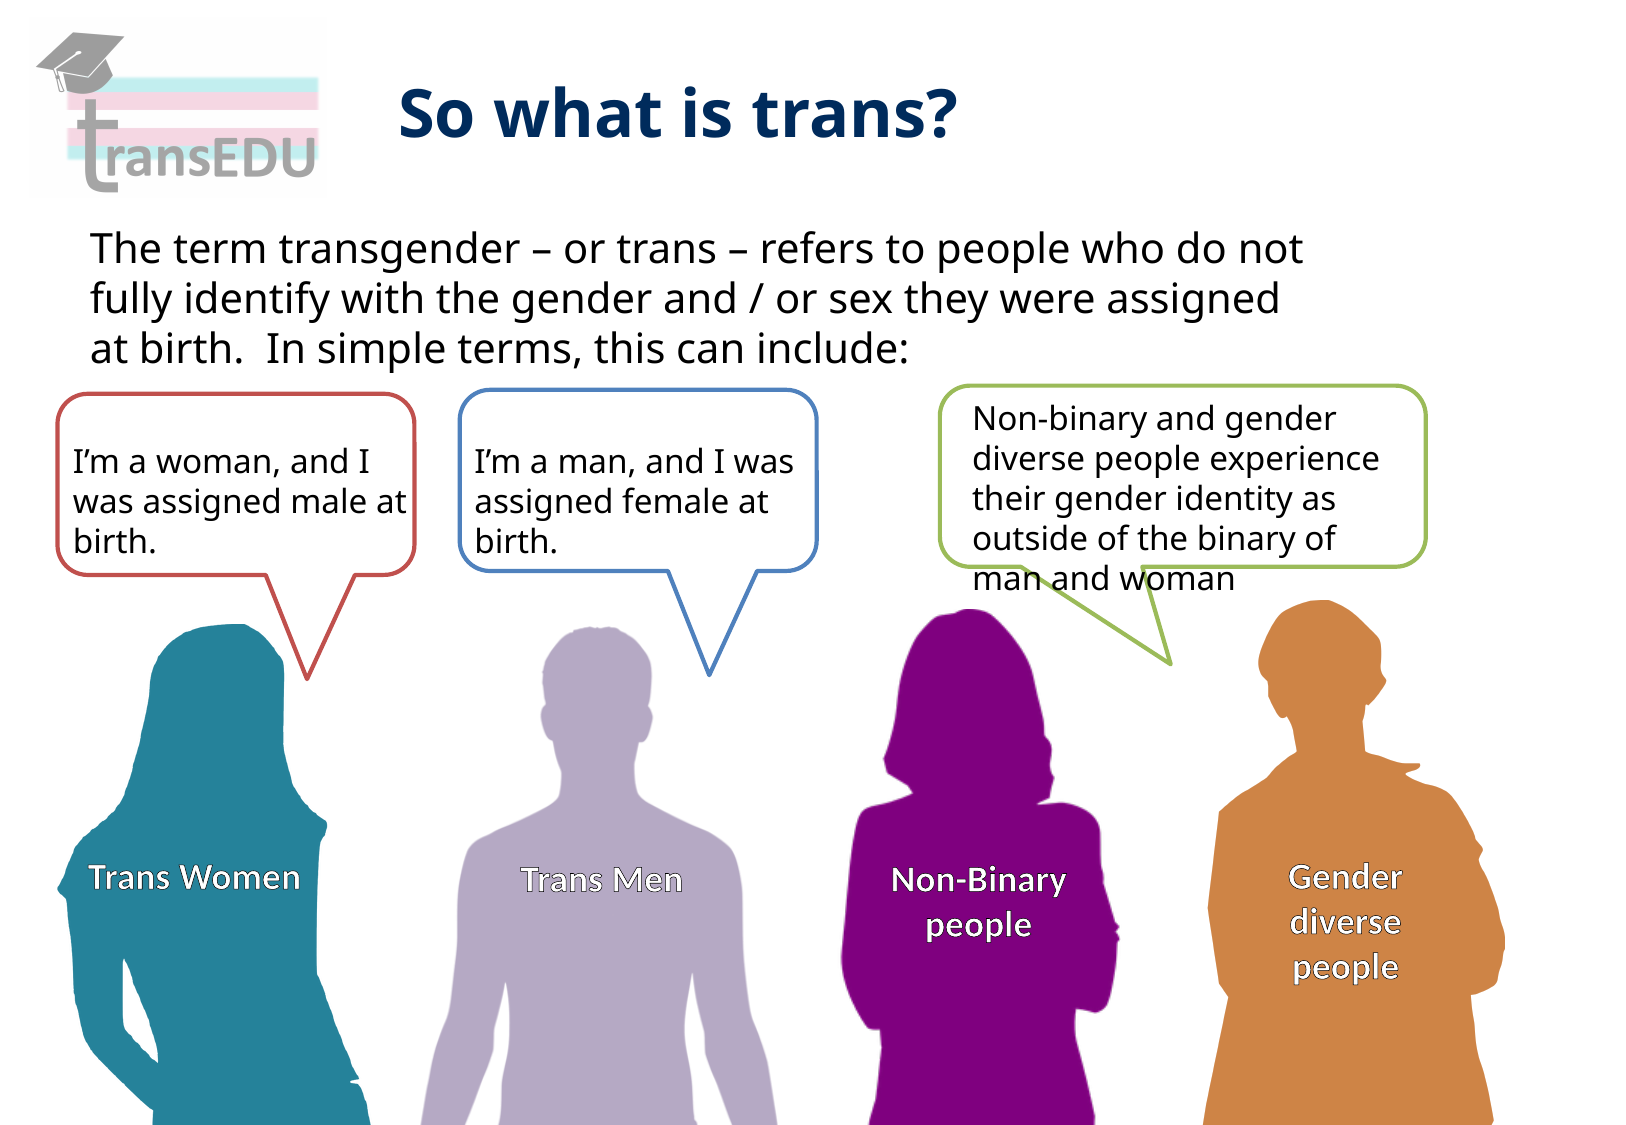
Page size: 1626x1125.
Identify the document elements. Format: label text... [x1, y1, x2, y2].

text_box Non-binary and gender diverse people experience their gender identity as outside of the binary of man and woman [957, 389, 1409, 605]
text_box The term transgender – or trans – refers to people who do not fully identify with the gender and / or sex they were assigned at birth. In simple terms, this can include: [74, 214, 1337, 379]
text_box [937, 383, 1428, 567]
text_box [65, 568, 407, 622]
text_box I’m a woman, and I was assigned male at birth. [58, 433, 449, 568]
text_box [55, 391, 417, 558]
picture [414, 599, 1506, 1125]
text_box I’m a man, and I was assigned female at birth. [459, 433, 850, 568]
text_box So what is trans? [383, 63, 1394, 158]
text_box [472, 568, 804, 622]
picture [57, 623, 384, 1125]
picture [29, 17, 327, 198]
text_box [457, 387, 819, 551]
